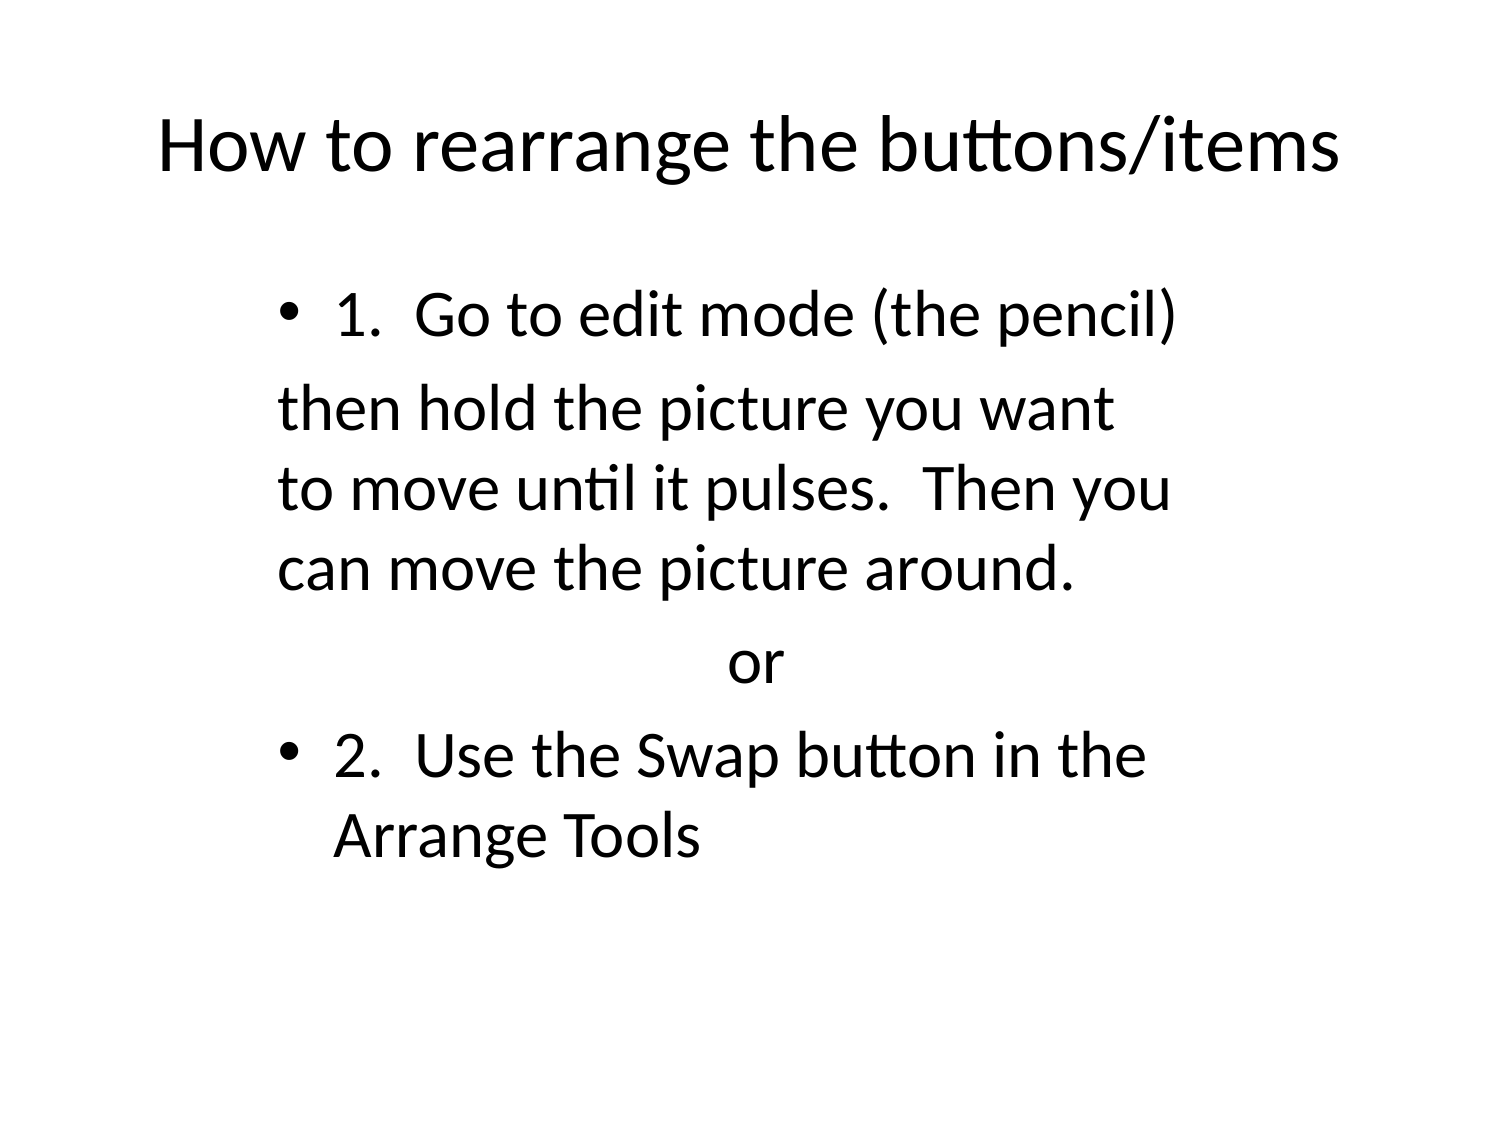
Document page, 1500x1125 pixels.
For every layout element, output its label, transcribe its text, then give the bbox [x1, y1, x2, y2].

title How to rearrange the buttons/items [75, 45, 1425, 233]
list 1. Go to edit mode (the pencil) then hold the picture you want to move until it pulses. Then you can move the picture around. or 2. Use the Swap button in the Arrange Tools [262, 262, 1200, 1025]
